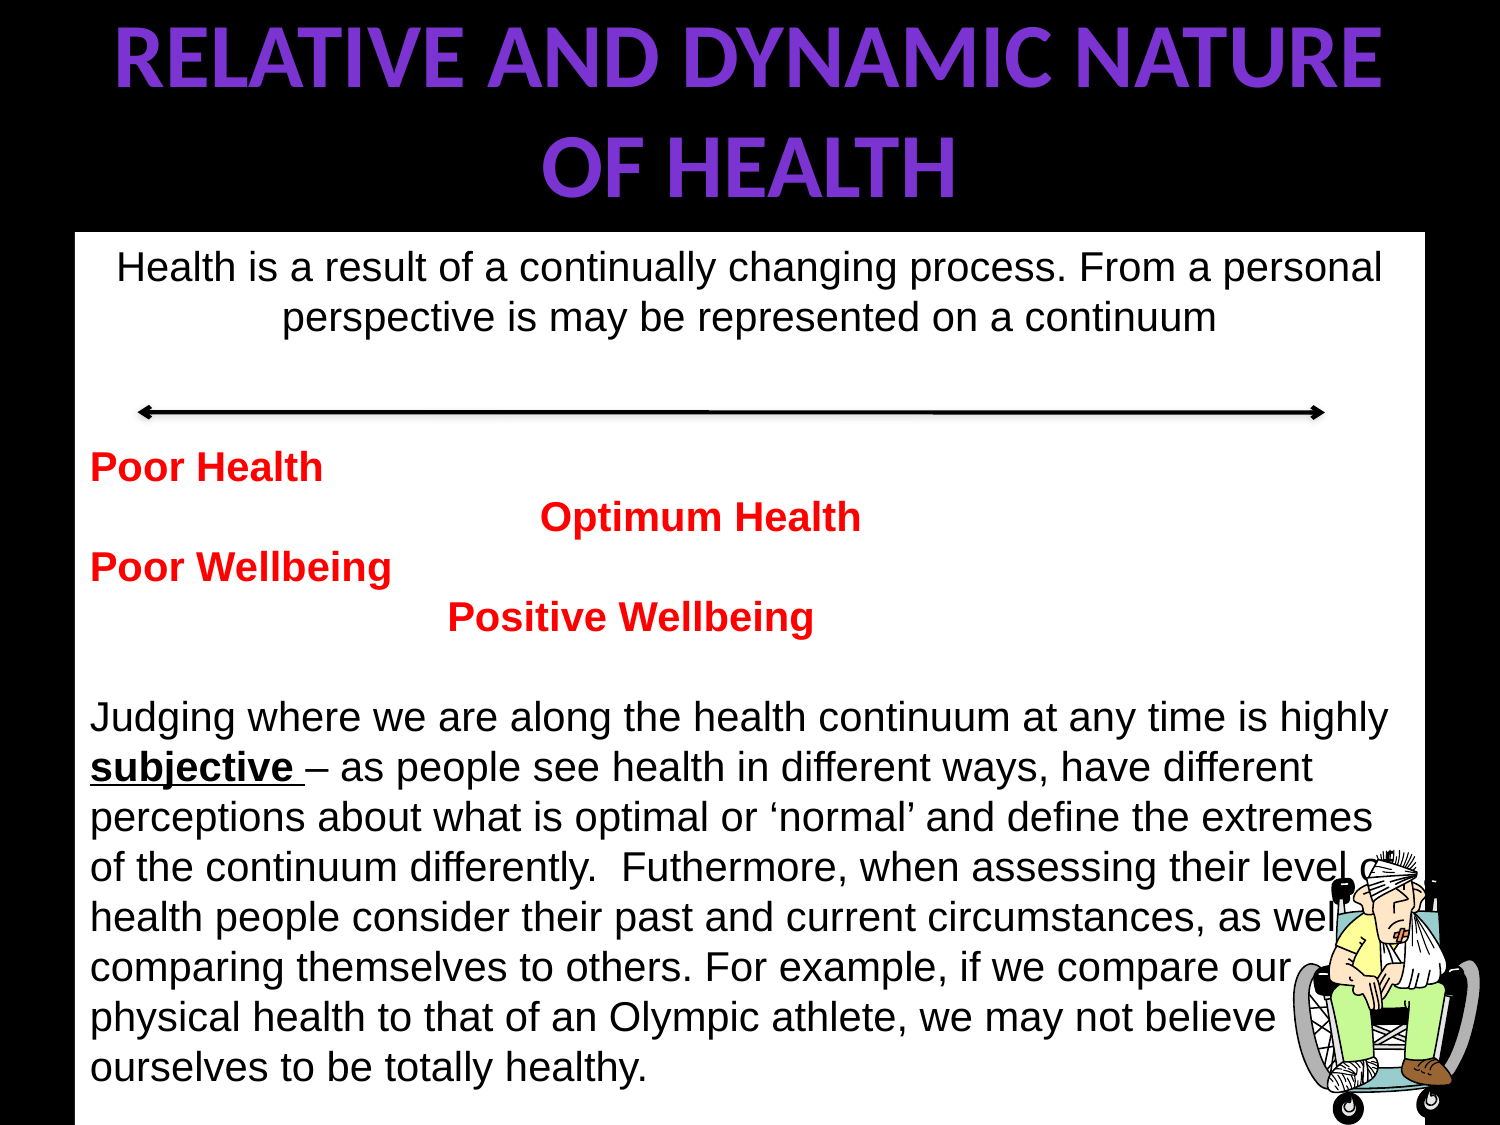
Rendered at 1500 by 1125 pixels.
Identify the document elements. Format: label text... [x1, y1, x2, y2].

text_box Health is a result of a continually changing process. From a personal perspective is may be represented on a continuum Poor Health Optimum Health Poor Wellbeing Positive Wellbeing Judging where we are along the health continuum at any time is highly subjective – as people see health in different ways, have different perceptions about what is optimal or ‘normal’ and define the extremes of the continuum differently. Futhermore, when assessing their level of health people consider their past and current circumstances, as well as comparing themselves to others. For example, if we compare our physical health to that of an Olympic athlete, we may not believe ourselves to be totally healthy. [74, 232, 1425, 1125]
picture [1292, 849, 1482, 1125]
title Relative and Dynamic nature of Health [74, 12, 1426, 201]
